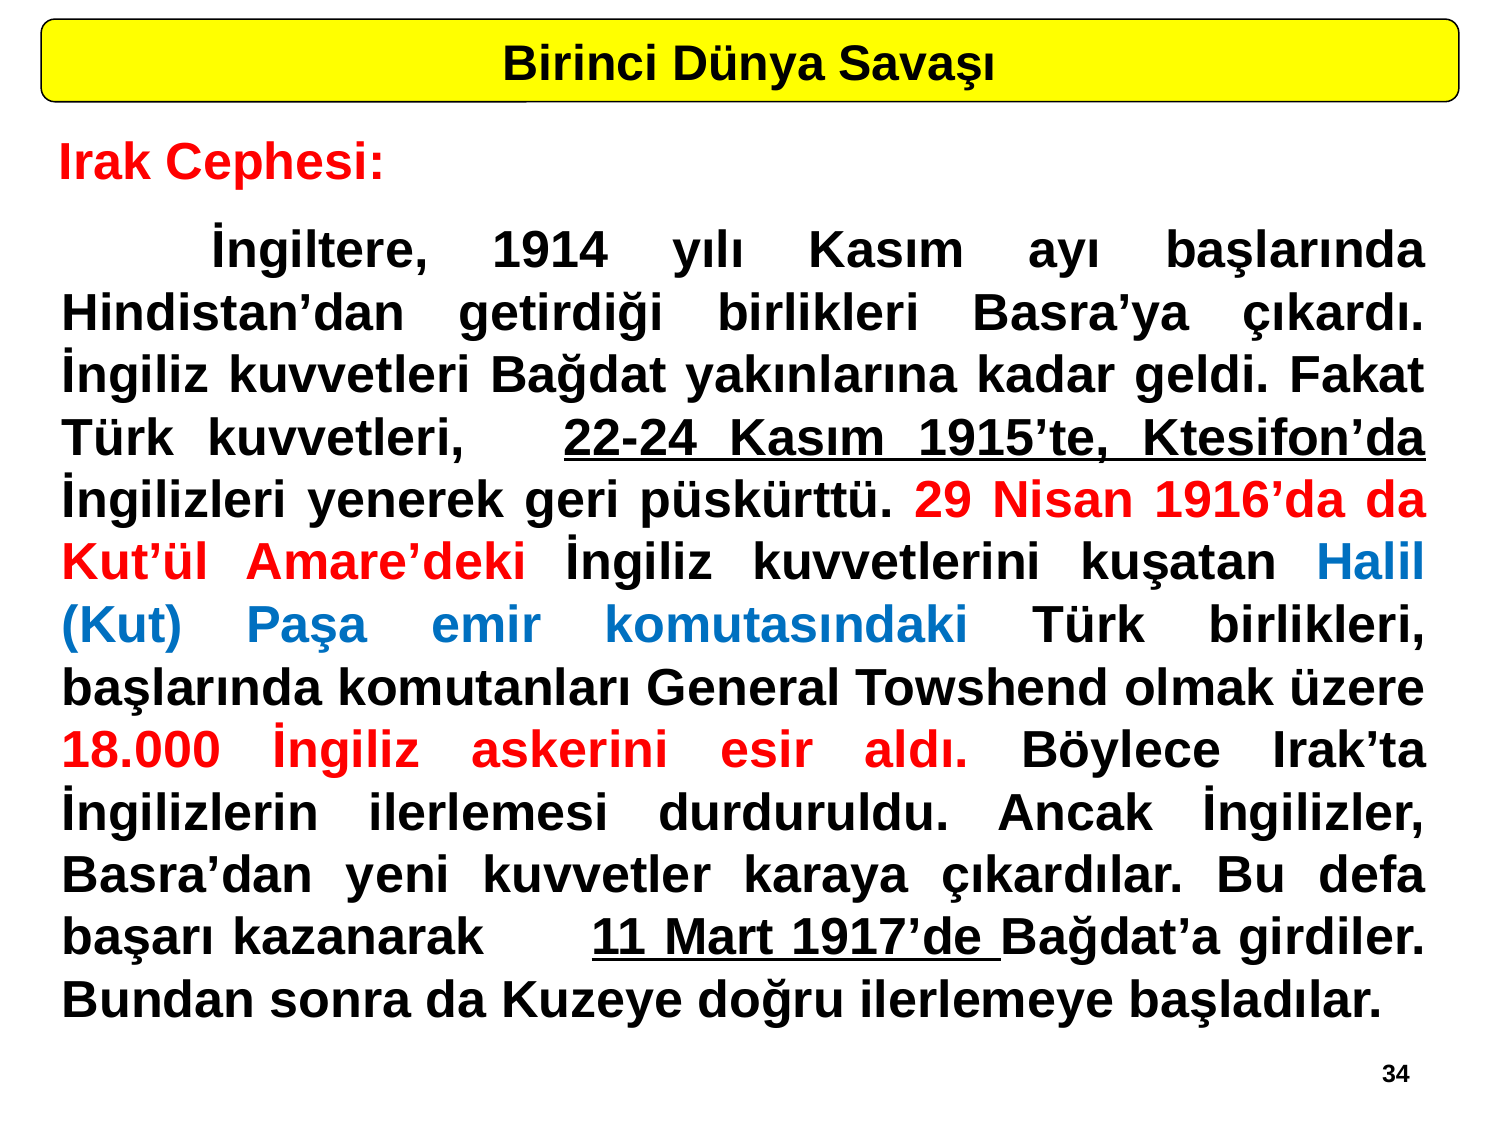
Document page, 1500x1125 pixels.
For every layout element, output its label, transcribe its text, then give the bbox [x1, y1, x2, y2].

text_box Birinci Dünya Savaşı [41, 19, 1459, 102]
slide_number 34 [1074, 1043, 1425, 1103]
list İngiltere, 1914 yılı Kasım ayı başlarında Hindistan’dan getirdiği birlikleri Basra’ya çıkardı. İngiliz kuvvetleri Bağdat yakınlarına kadar geldi. Fakat Türk kuvvetleri, 22-24 Kasım 1915’te, Ktesifon’da İngilizleri yenerek geri püskürttü. 29 Nisan 1916’da da Kut’ül Amare’deki İngiliz kuvvetlerini kuşatan Halil (Kut) Paşa emir komutasındaki Türk birlikleri, başlarında komutanları General Towshend olmak üzere 18.000 İngiliz askerini esir aldı. Böylece Irak’ta İngilizlerin ilerlemesi durduruldu. Ancak İngilizler, Basra’dan yeni kuvvetler karaya çıkardılar. Bu defa başarı kazanarak 11 Mart 1917’de Bağdat’a girdiler. Bundan sonra da Kuzeye doğru ilerlemeye başladılar. [46, 208, 1442, 1043]
text_box Irak Cephesi: [43, 120, 1477, 198]
